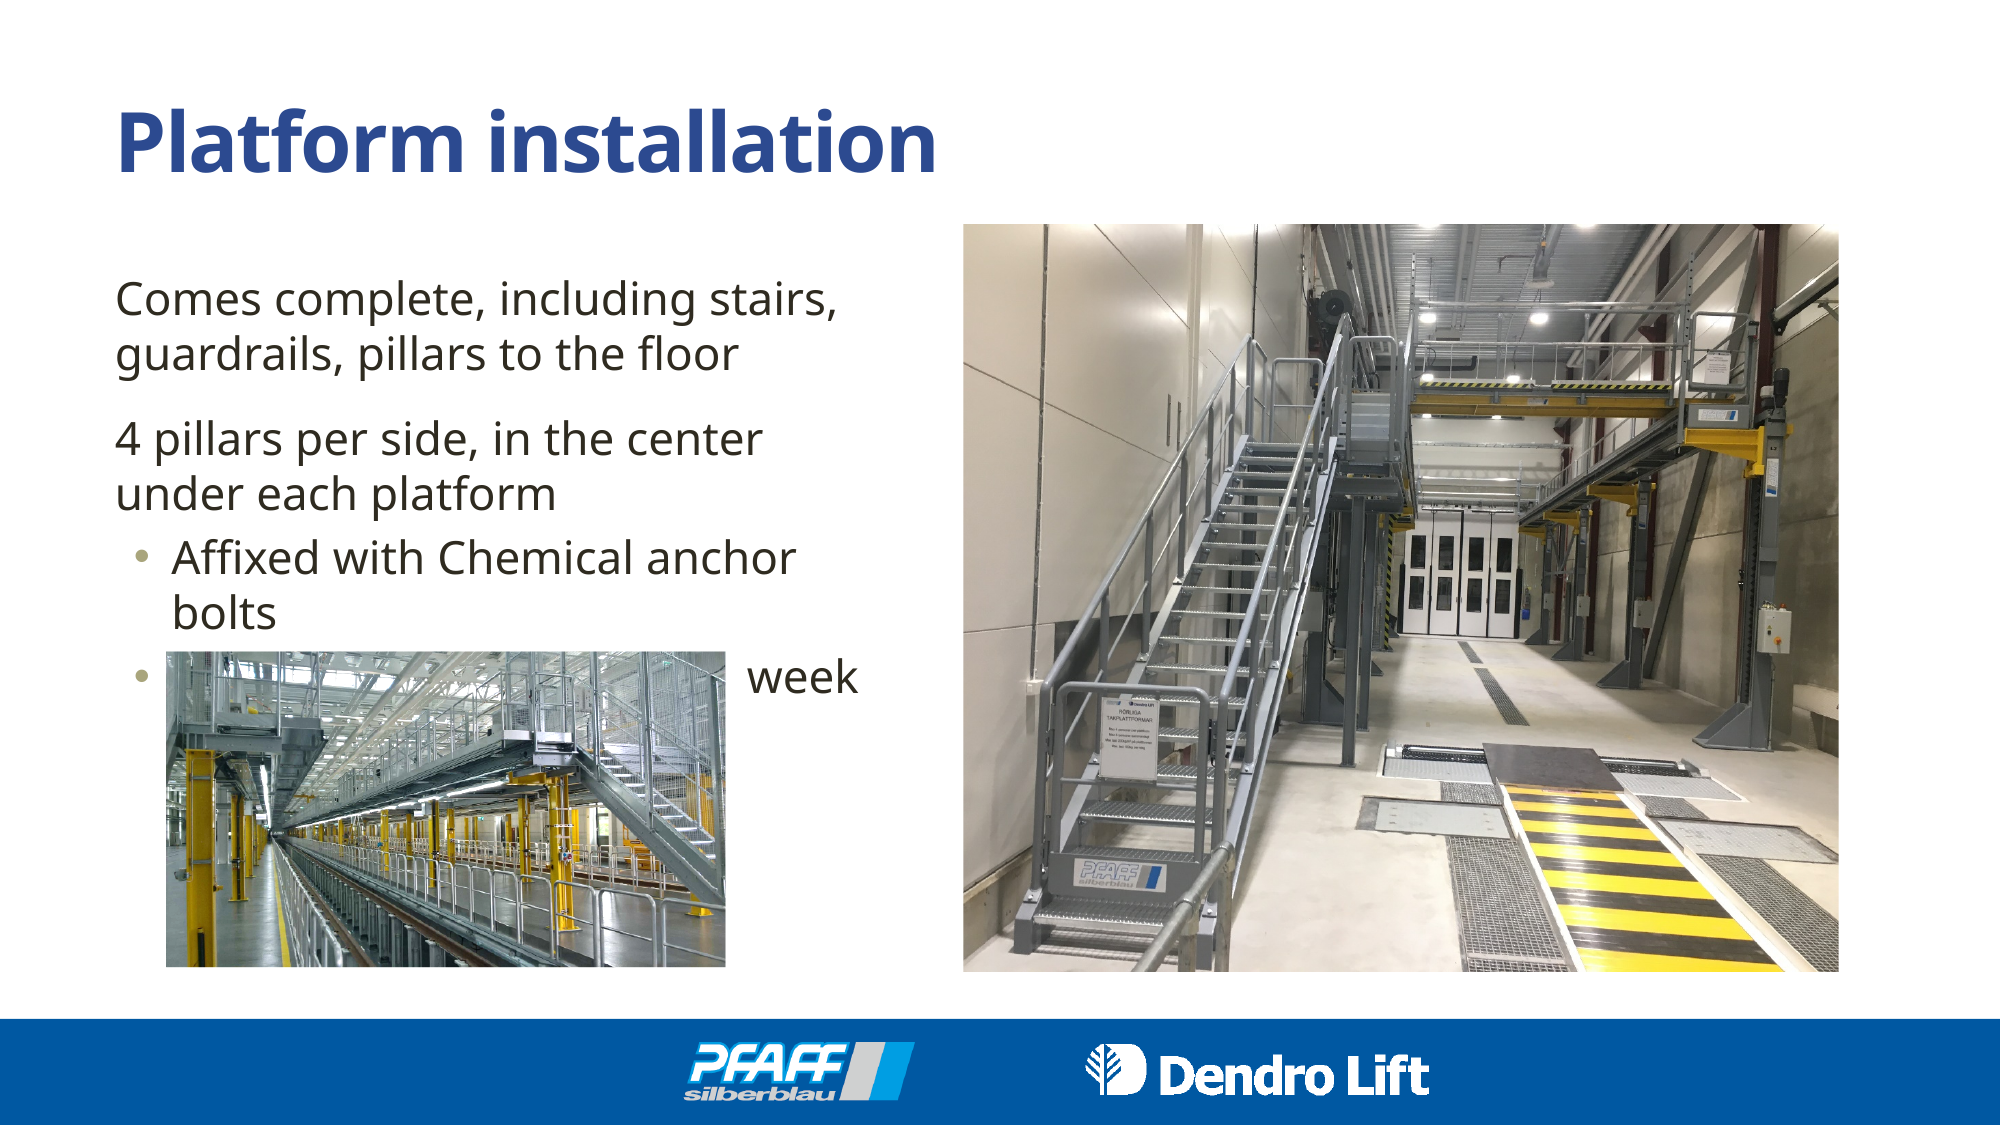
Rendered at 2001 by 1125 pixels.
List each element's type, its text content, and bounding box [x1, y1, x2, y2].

picture [742, 1055, 755, 1059]
picture [962, 223, 1840, 973]
picture [725, 1050, 782, 1080]
list Comes complete, including stairs, guardrails, pillars to the floor 4 pillars per side, in the center under each platform Affixed with Chemical anchor bolts Installation time approx. 1 week [99, 262, 918, 1050]
picture [671, 1025, 930, 1125]
picture [786, 1050, 790, 1062]
picture [786, 1050, 844, 1080]
title Platform installation [99, 45, 1767, 233]
picture [1070, 1027, 1448, 1124]
picture [160, 648, 729, 972]
picture [692, 1050, 727, 1080]
